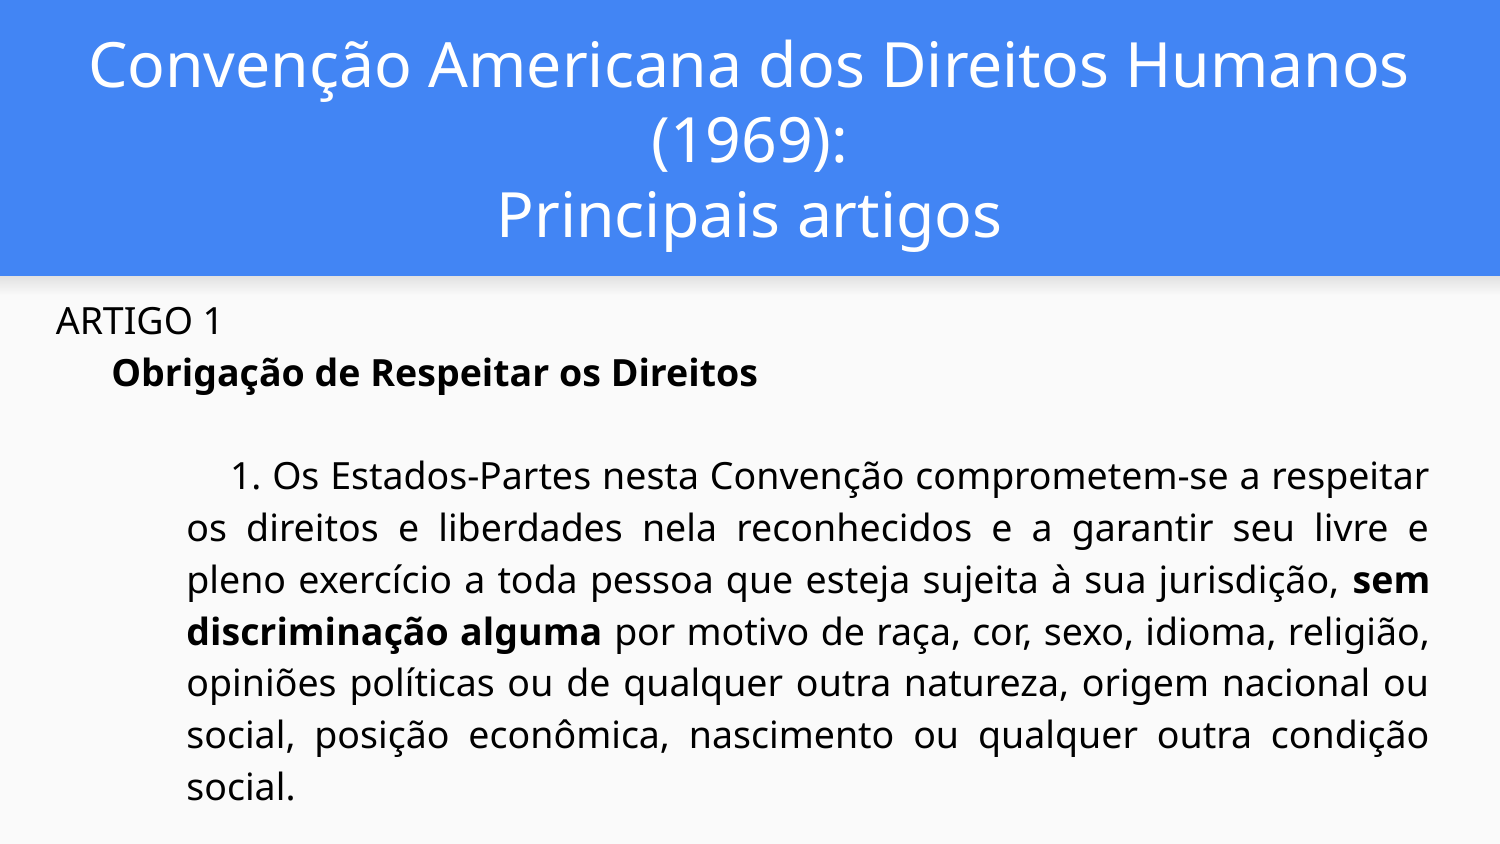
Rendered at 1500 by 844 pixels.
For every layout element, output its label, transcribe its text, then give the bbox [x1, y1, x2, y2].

title Convenção Americana dos Direitos Humanos (1969): Principais artigos [0, 0, 1500, 276]
text_box ARTIGO 1 Obrigação de Respeitar os Direitos 1. Os Estados-Partes nesta Convenção comprometem-se a respeitar os direitos e liberdades nela reconhecidos e a garantir seu livre e pleno exercício a toda pessoa que esteja sujeita à sua jurisdição, sem discriminação alguma por motivo de raça, cor, sexo, idioma, religião, opiniões políticas ou de qualquer outra natureza, origem nacional ou social, posição econômica, nascimento ou qualquer outra condição social. [21, 275, 1446, 820]
